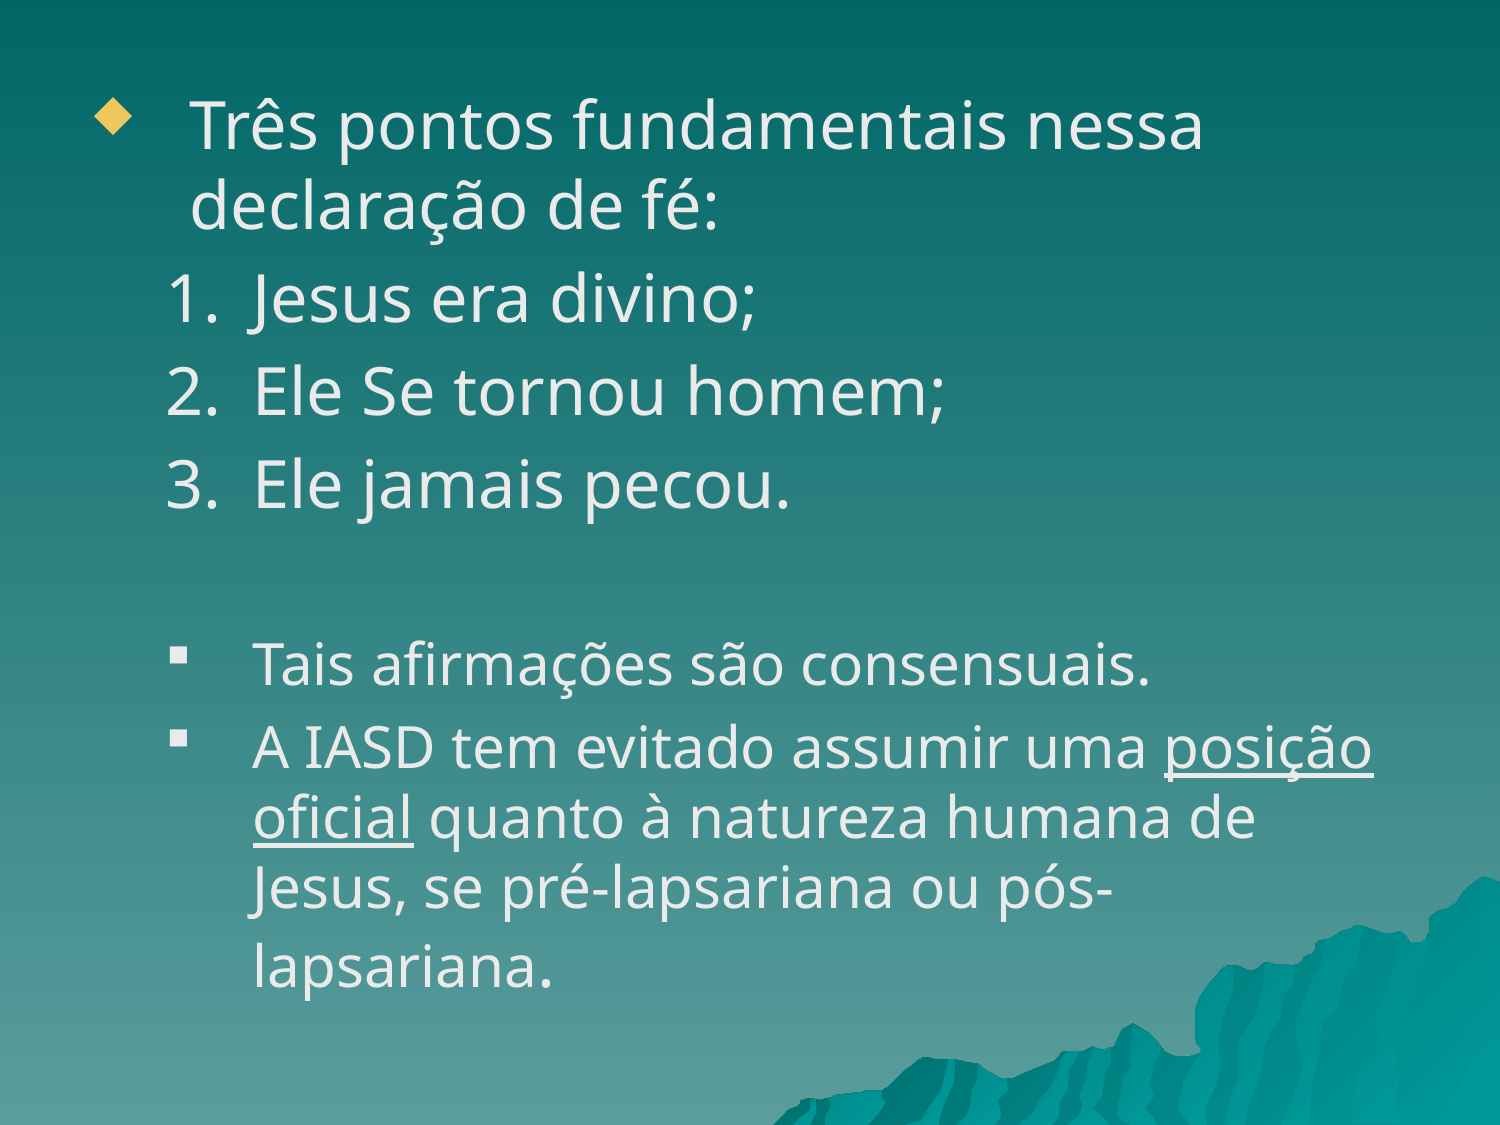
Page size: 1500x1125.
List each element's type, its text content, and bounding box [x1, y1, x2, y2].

list Três pontos fundamentais nessa declaração de fé: Jesus era divino; Ele Se tornou homem; Ele jamais pecou. Tais afirmações são consensuais. A IASD tem evitado assumir uma posição oficial quanto à natureza humana de Jesus, se pré-lapsariana ou pós-lapsariana. [75, 75, 1425, 1050]
